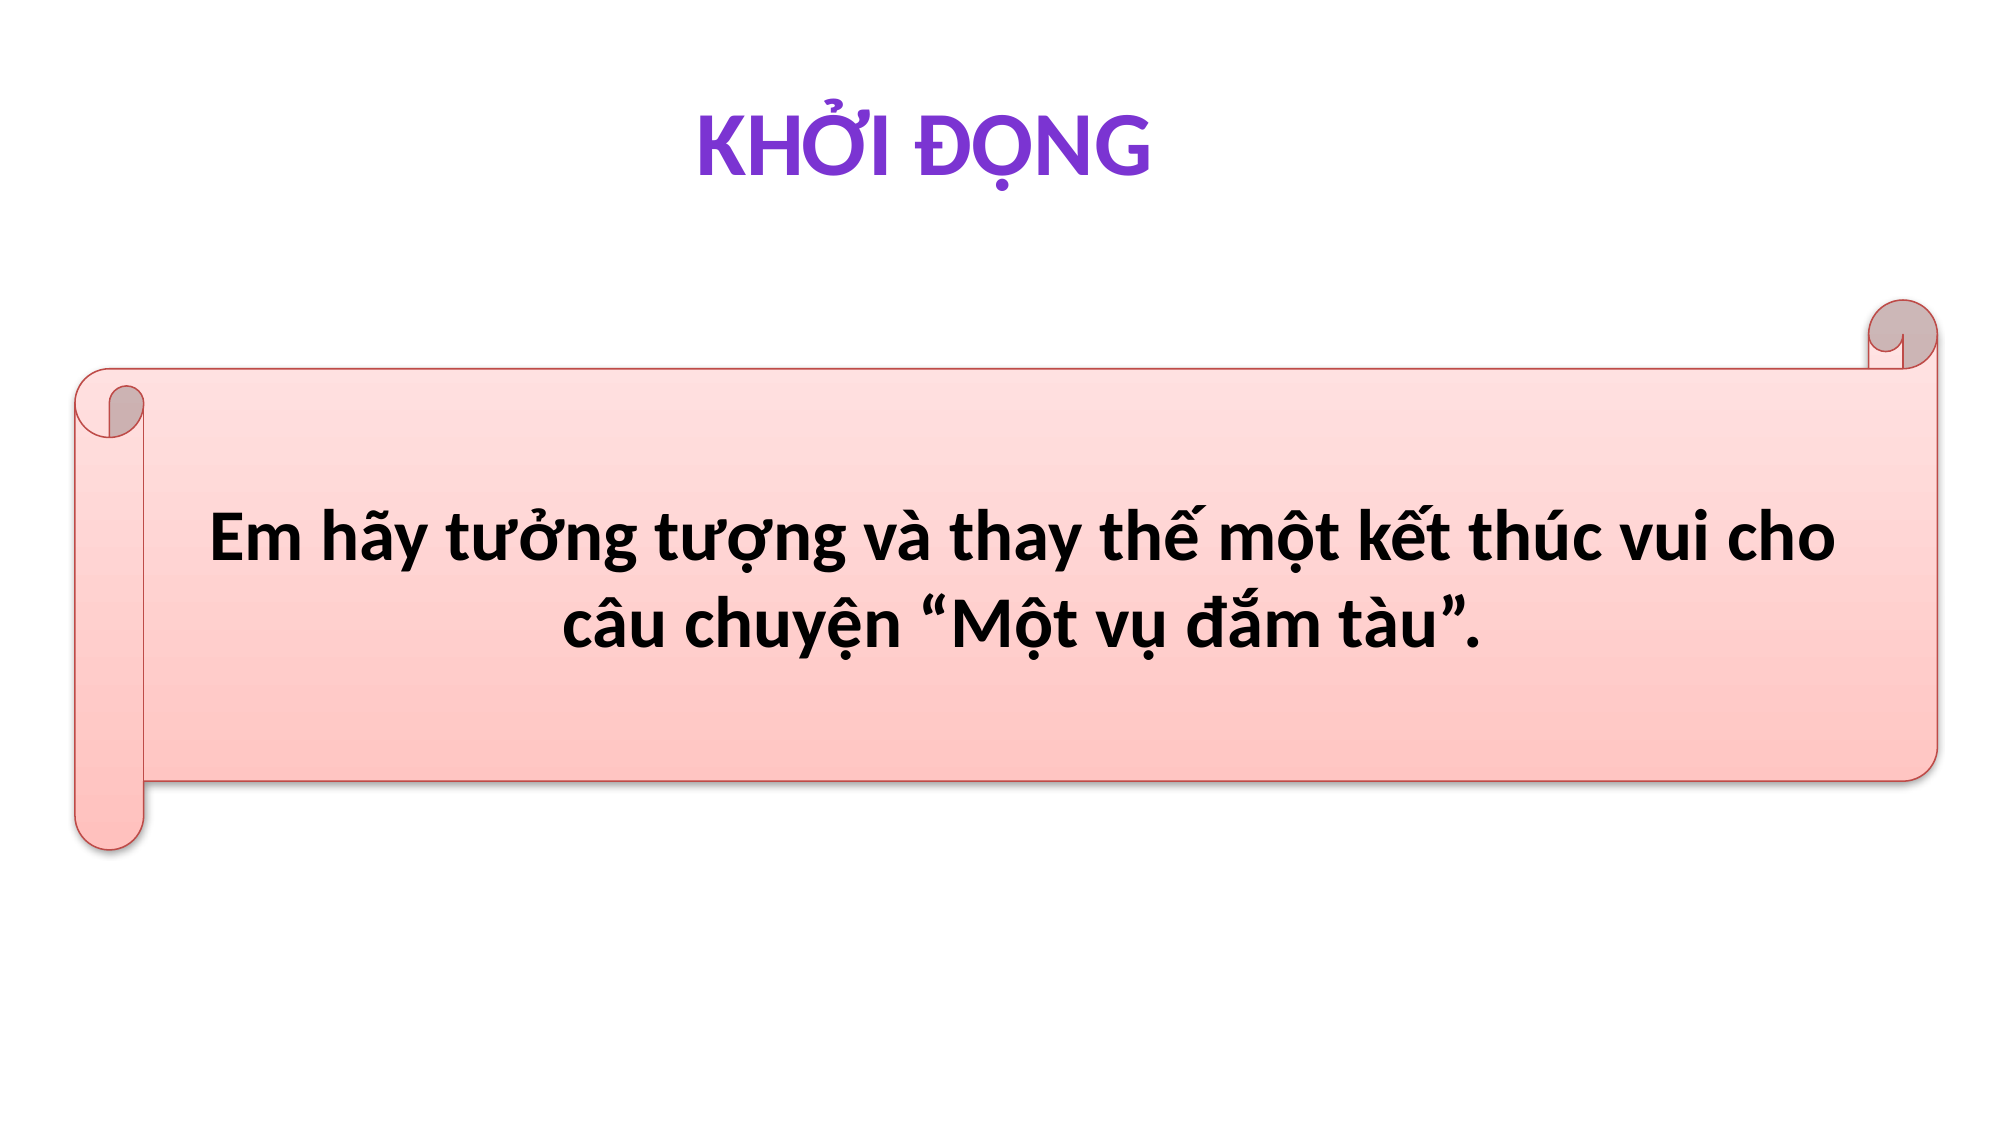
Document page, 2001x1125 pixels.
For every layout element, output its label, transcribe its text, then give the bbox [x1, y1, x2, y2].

text_box Em hãy tưởng tượng và thay thế một kết thúc vui cho câu chuyện “Một vụ đắm tàu”. [74, 299, 1939, 851]
title KHỞI ĐỘNG [249, 45, 1600, 233]
